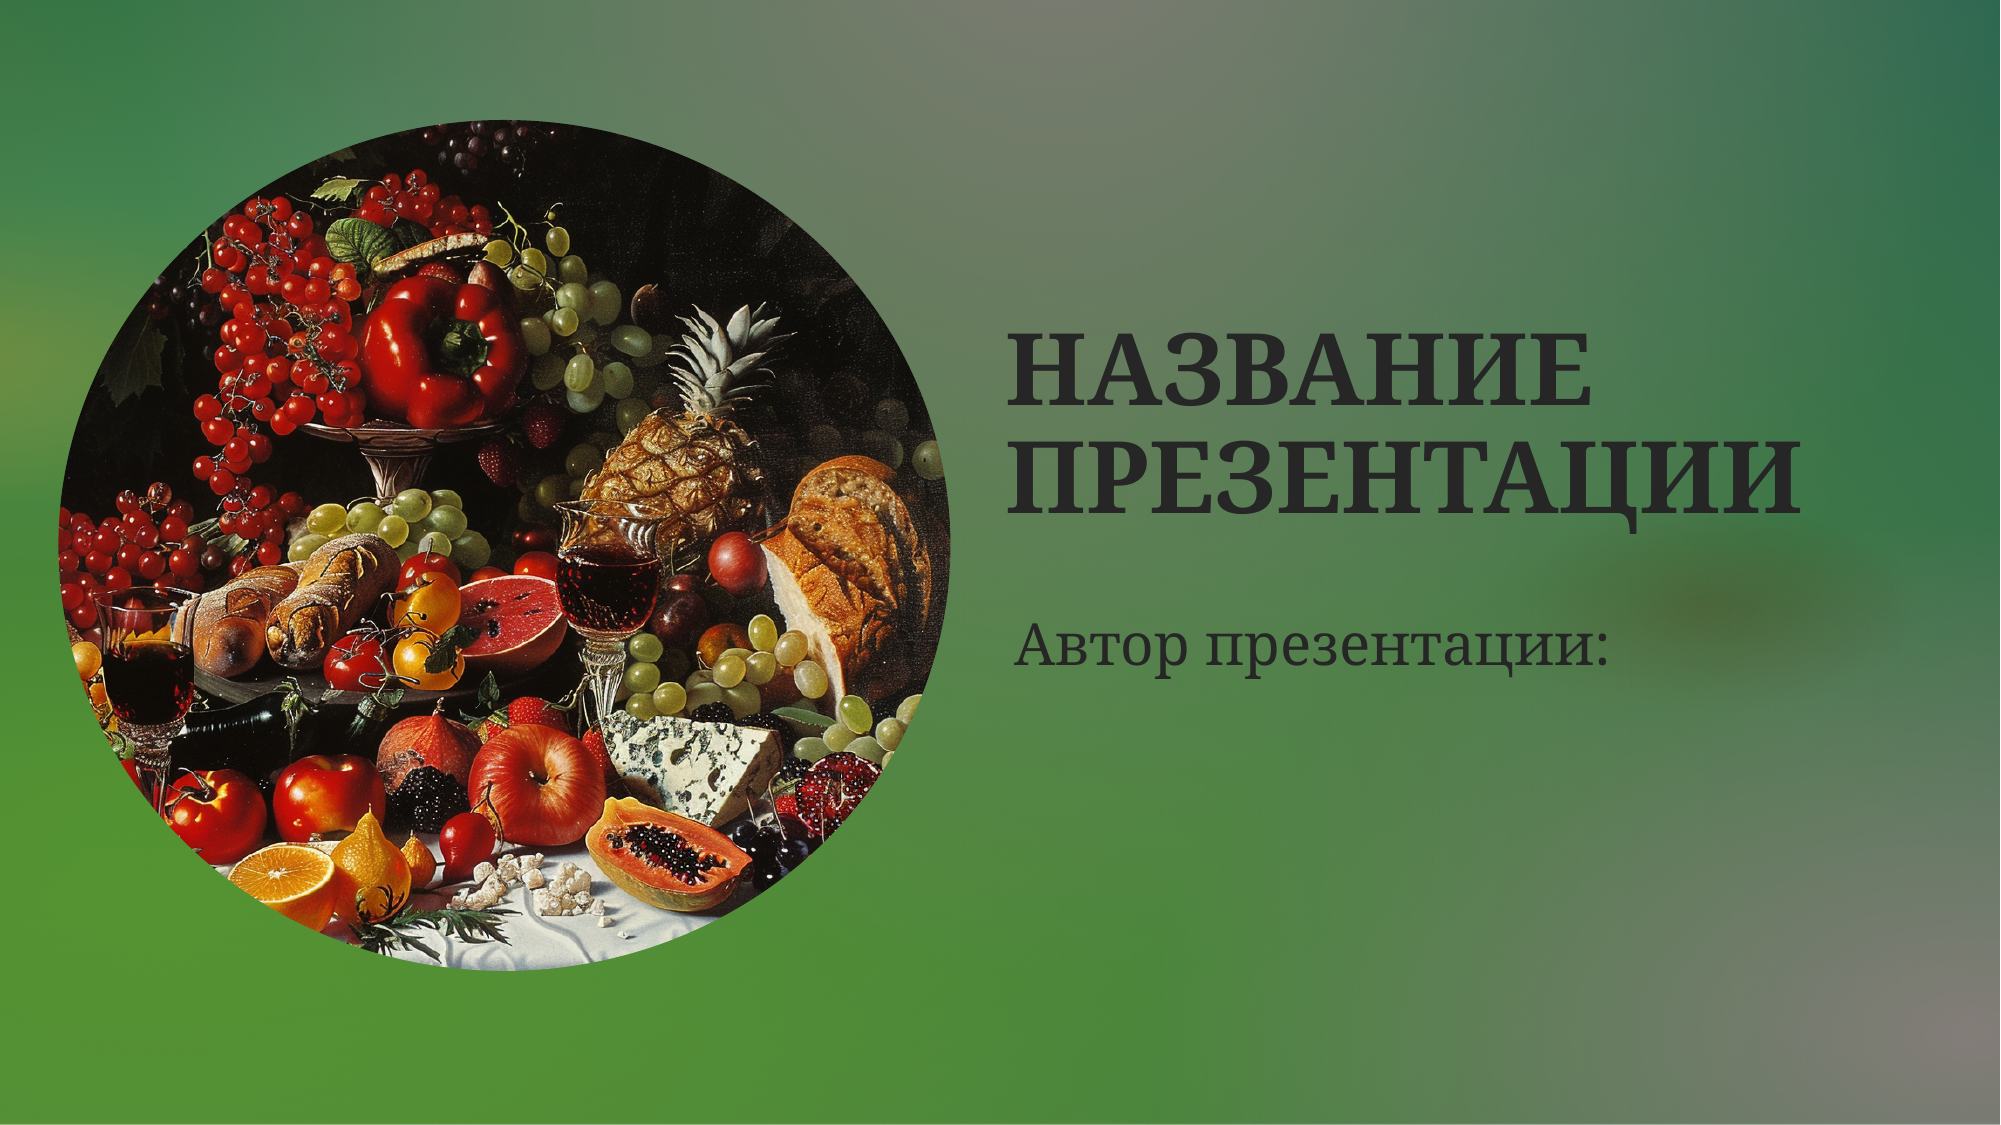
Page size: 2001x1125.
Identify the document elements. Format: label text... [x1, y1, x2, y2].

picture [58, 119, 951, 971]
text_box НАЗВАНИЕ ПРЕЗЕНТАЦИИ [990, 312, 1953, 601]
text_box Автор презентации: [999, 599, 1793, 685]
